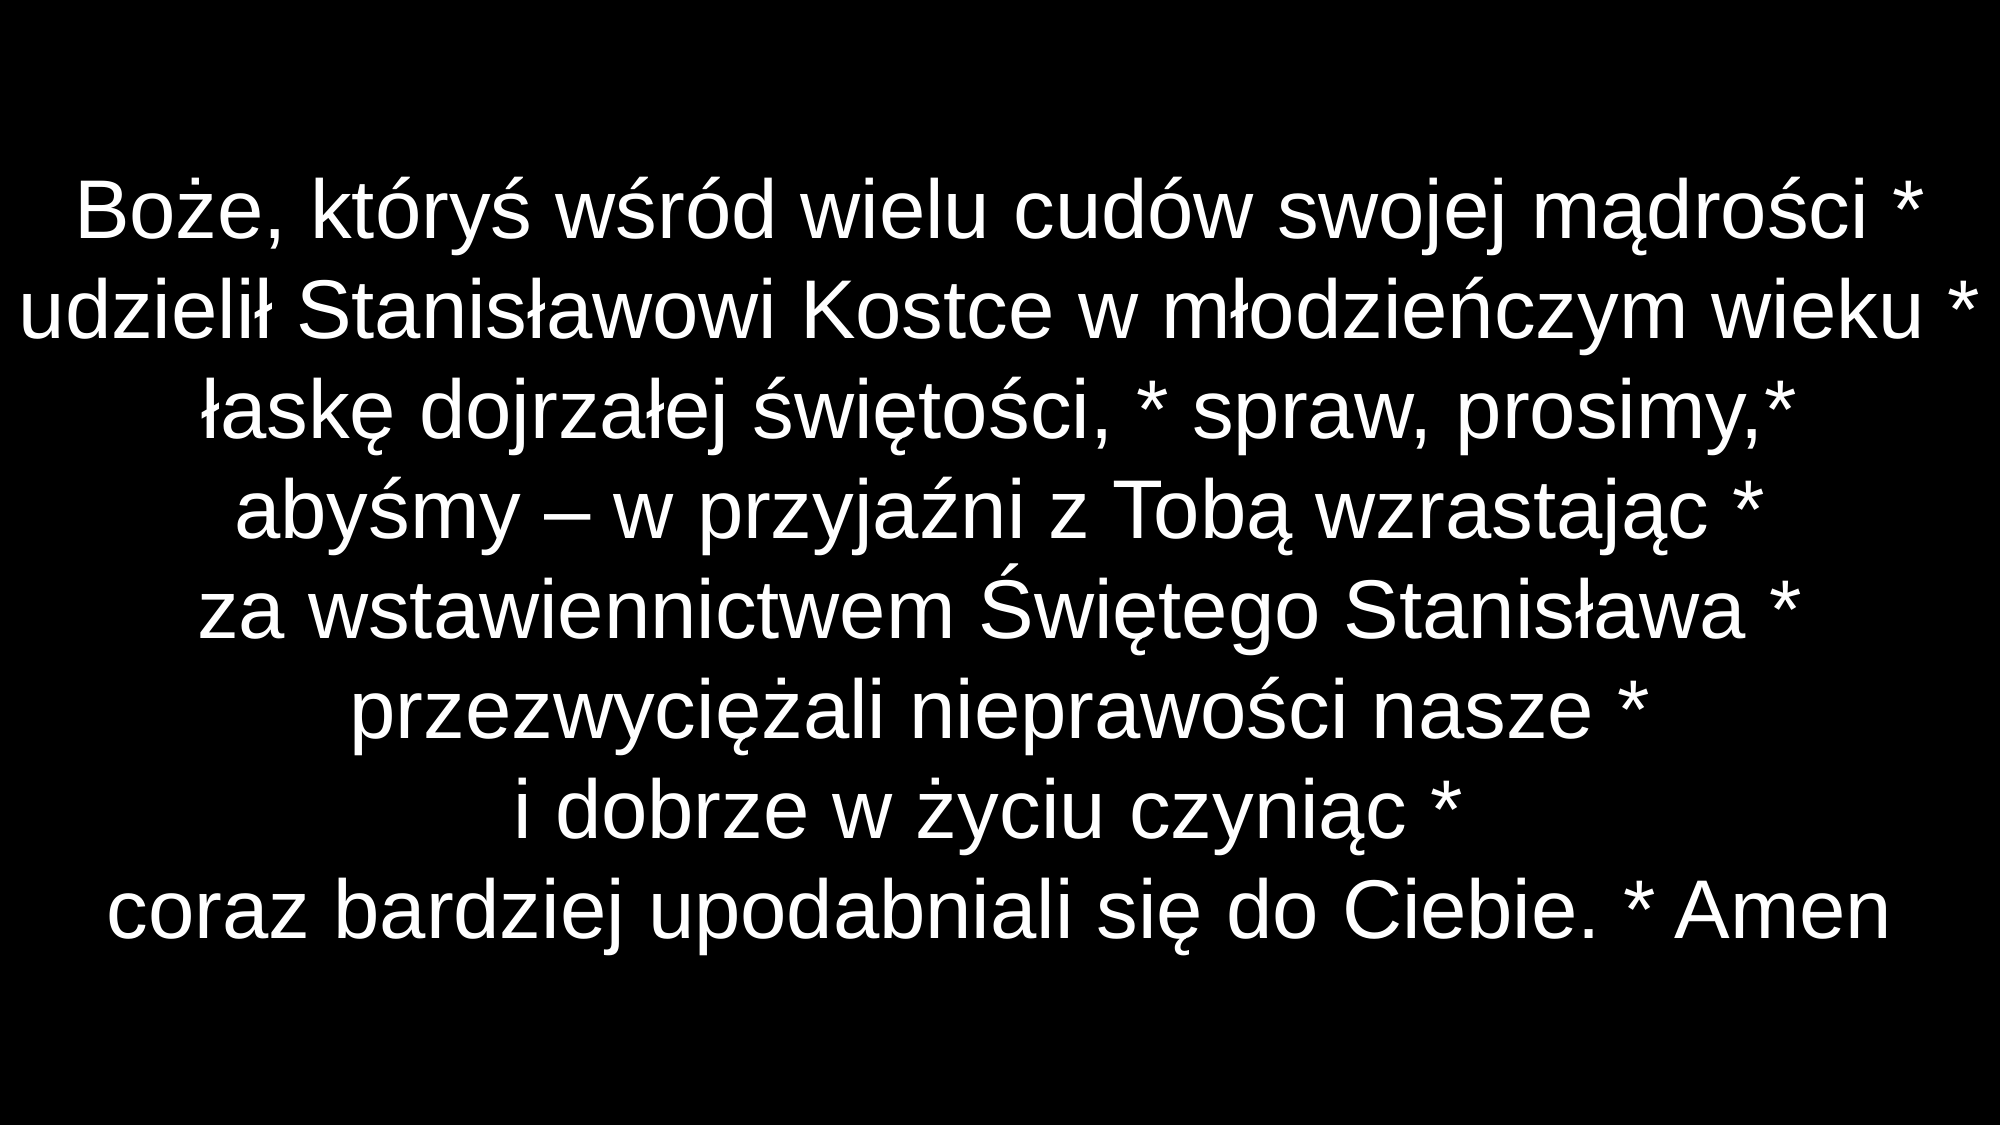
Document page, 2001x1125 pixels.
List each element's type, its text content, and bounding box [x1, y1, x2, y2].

text_box Boże, któryś wśród wielu cudów swojej mądrości * udzielił Stanisławowi Kostce w młodzieńczym wieku * łaskę dojrzałej świętości, * spraw, prosimy,* abyśmy – w przyjaźni z Tobą wzrastając * za wstawiennictwem Świętego Stanisława * przezwyciężali nieprawości nasze * i dobrze w życiu czyniąc * coraz bardziej upodabniali się do Ciebie. * Amen [0, 147, 2000, 963]
